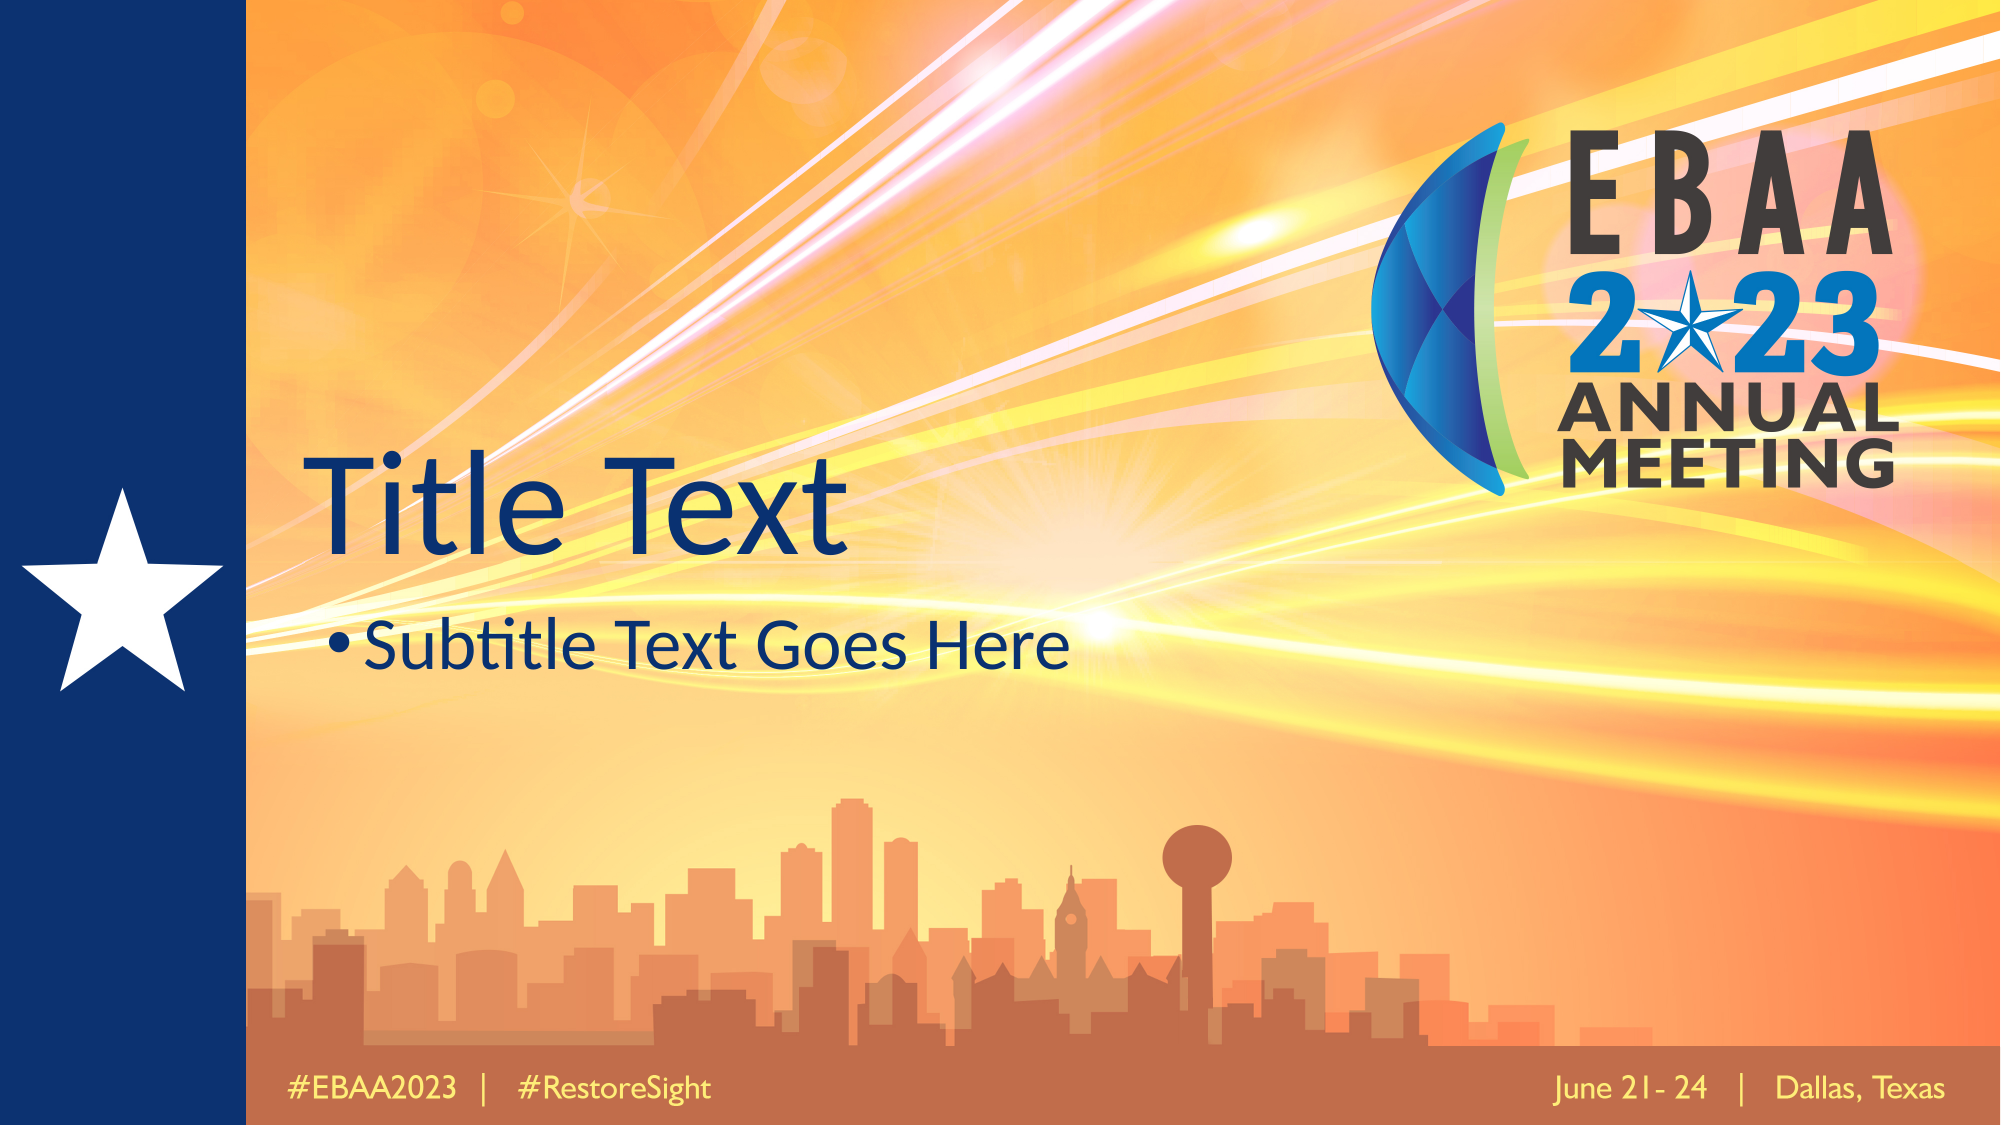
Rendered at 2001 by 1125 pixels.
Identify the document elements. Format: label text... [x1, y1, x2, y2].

text_box Subtitle Text Goes Here [311, 597, 1995, 793]
text_box Title Text [288, 417, 1402, 563]
picture [0, 0, 2001, 1125]
